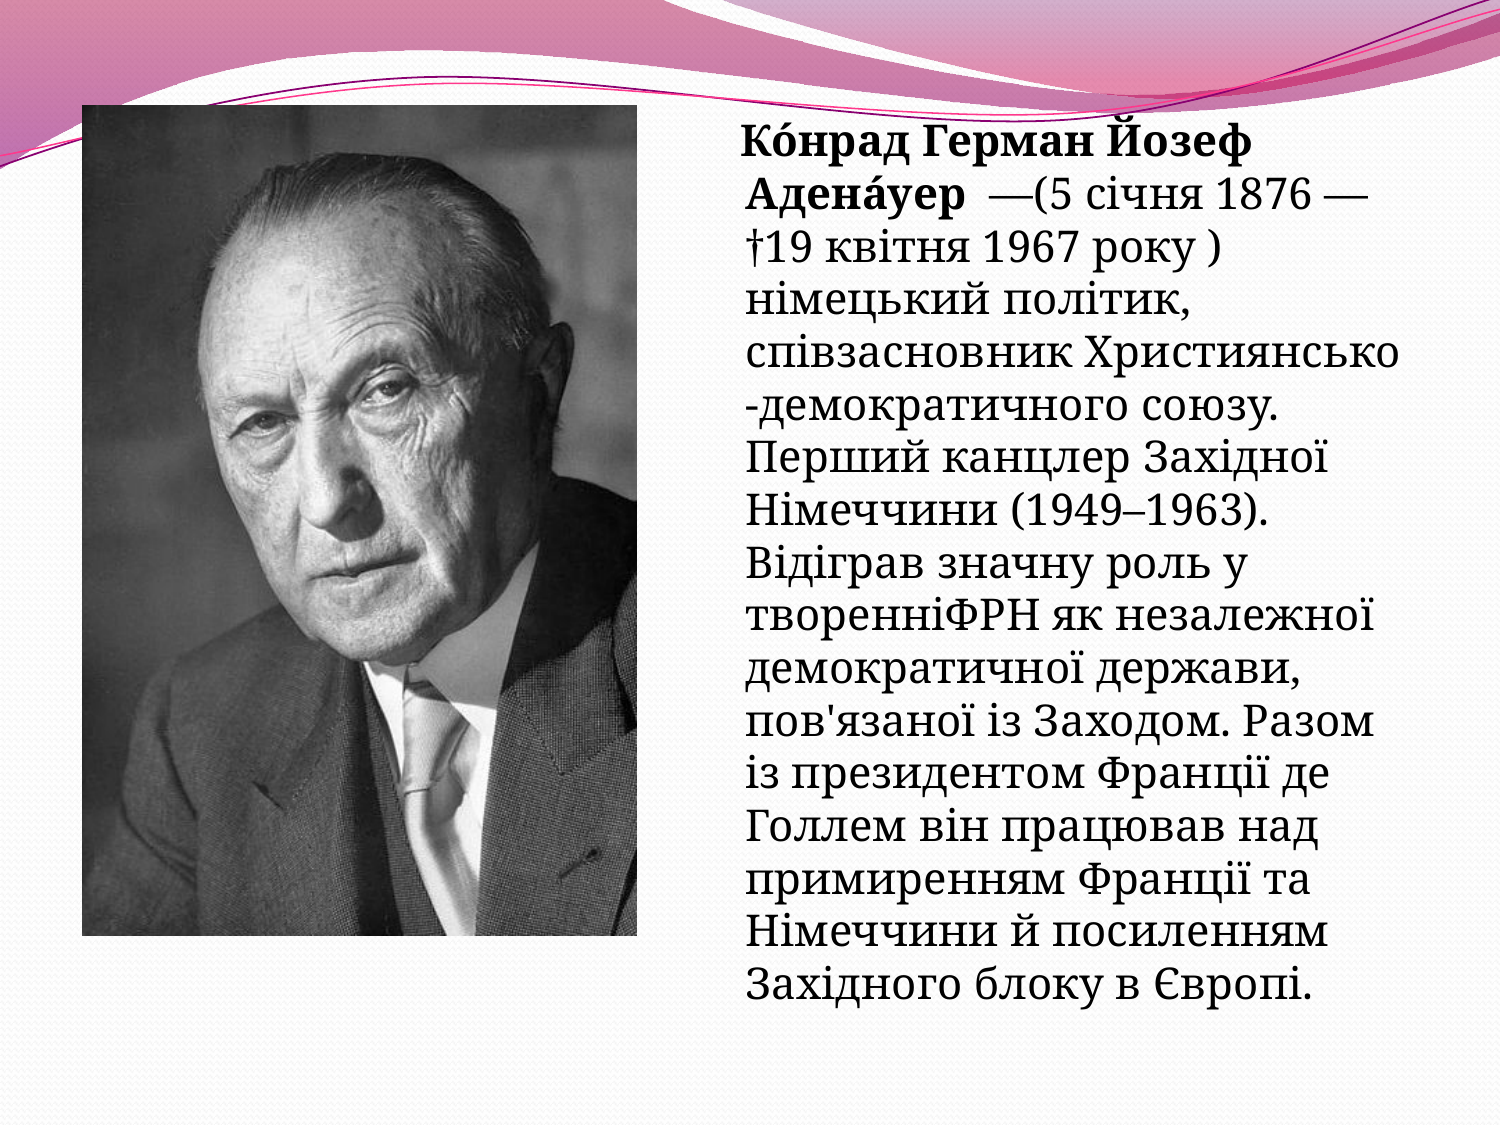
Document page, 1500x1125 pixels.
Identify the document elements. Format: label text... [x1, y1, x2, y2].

picture [81, 105, 637, 937]
list Ко́нрад Герман Йозеф Адена́уер —(5 січня 1876 — †19 квітня 1967 року ) німецький політик, співзасновник Християнсько-демократичного союзу. Перший канцлер Західної Німеччини (1949–1963). Відіграв значну роль у творенніФРН як незалежної демократичної держави, пов'язаної із Заходом. Разом із президентом Франції де Голлем він працював над примиренням Франції та Німеччини й посиленням Західного блоку в Європі. [691, 105, 1425, 1038]
